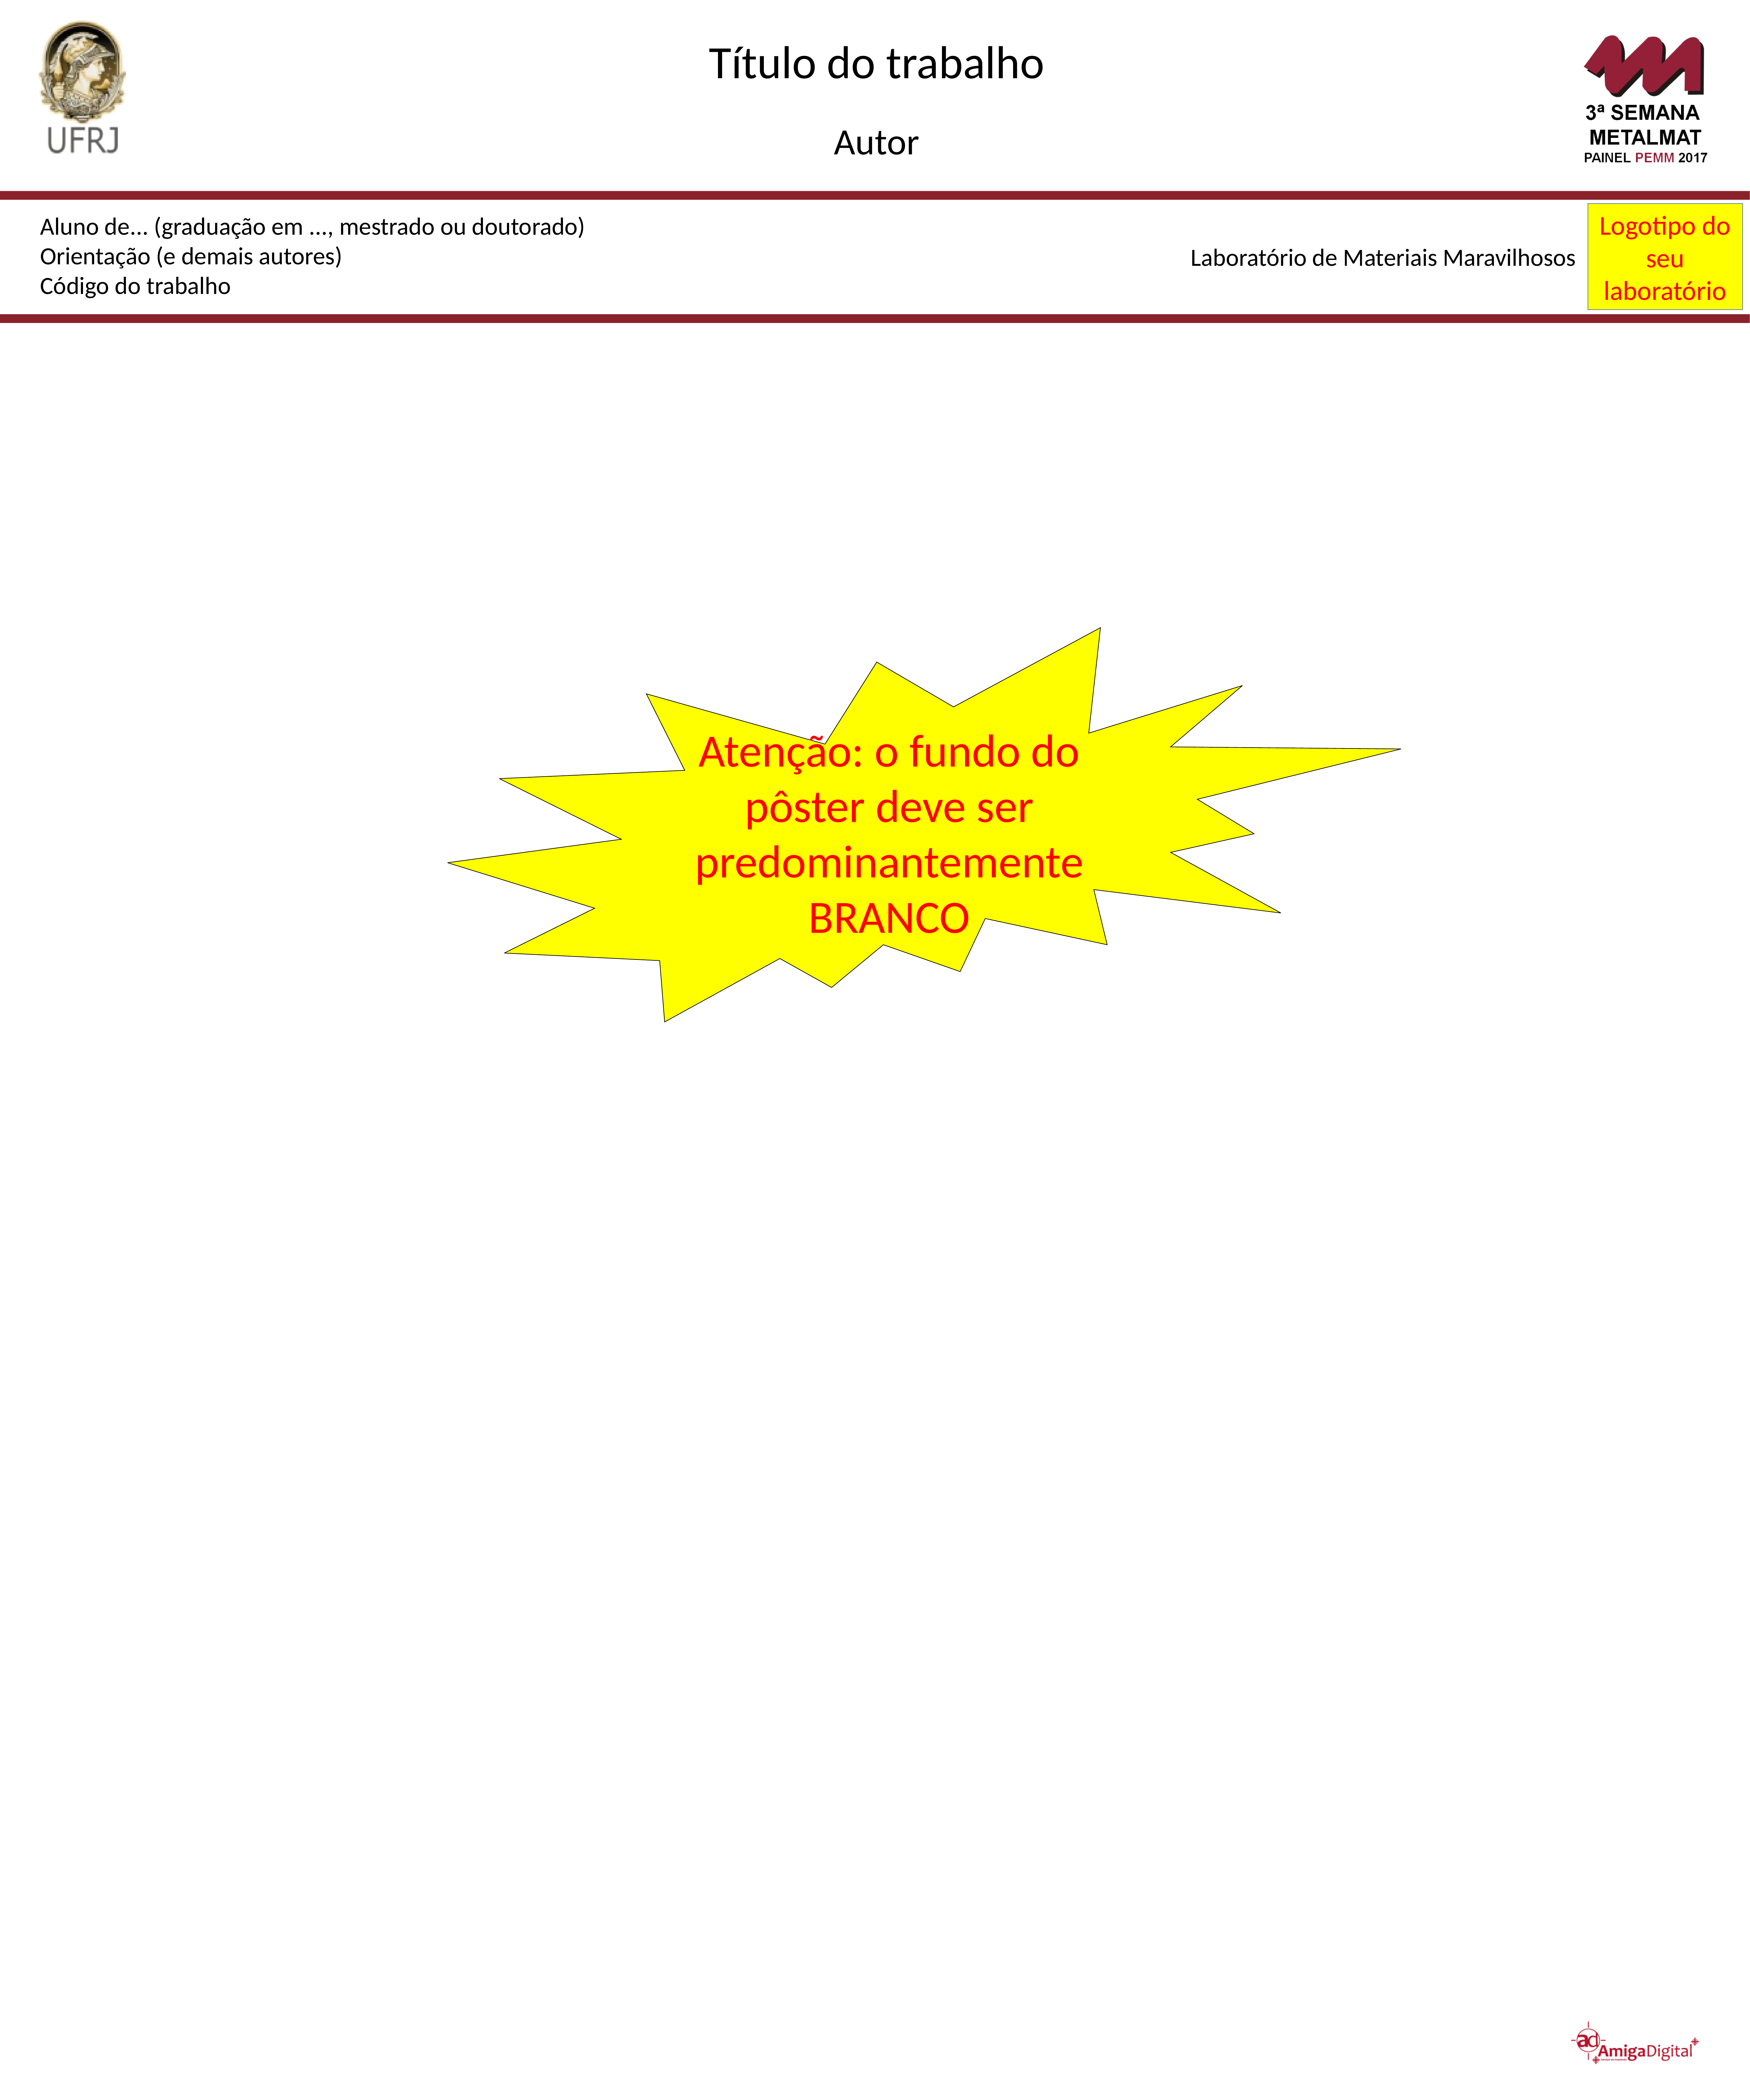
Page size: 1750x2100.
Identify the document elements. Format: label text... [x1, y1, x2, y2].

text_box Laboratório de Materiais Maravilhosos [1104, 204, 1581, 309]
text_box Logotipo do seu laboratório [1588, 203, 1743, 310]
picture [1573, 29, 1718, 173]
picture [21, 0, 135, 153]
picture [1569, 2016, 1700, 2065]
text_box Autor [829, 115, 924, 164]
text_box Título do trabalho [179, 30, 1574, 90]
text_box Aluno de... (graduação em ..., mestrado ou doutorado) Orientação (e demais autores) Código do trabalho [36, 208, 721, 301]
text_box Atenção: o fundo do pôster deve ser predominantemente BRANCO [447, 627, 1401, 1023]
